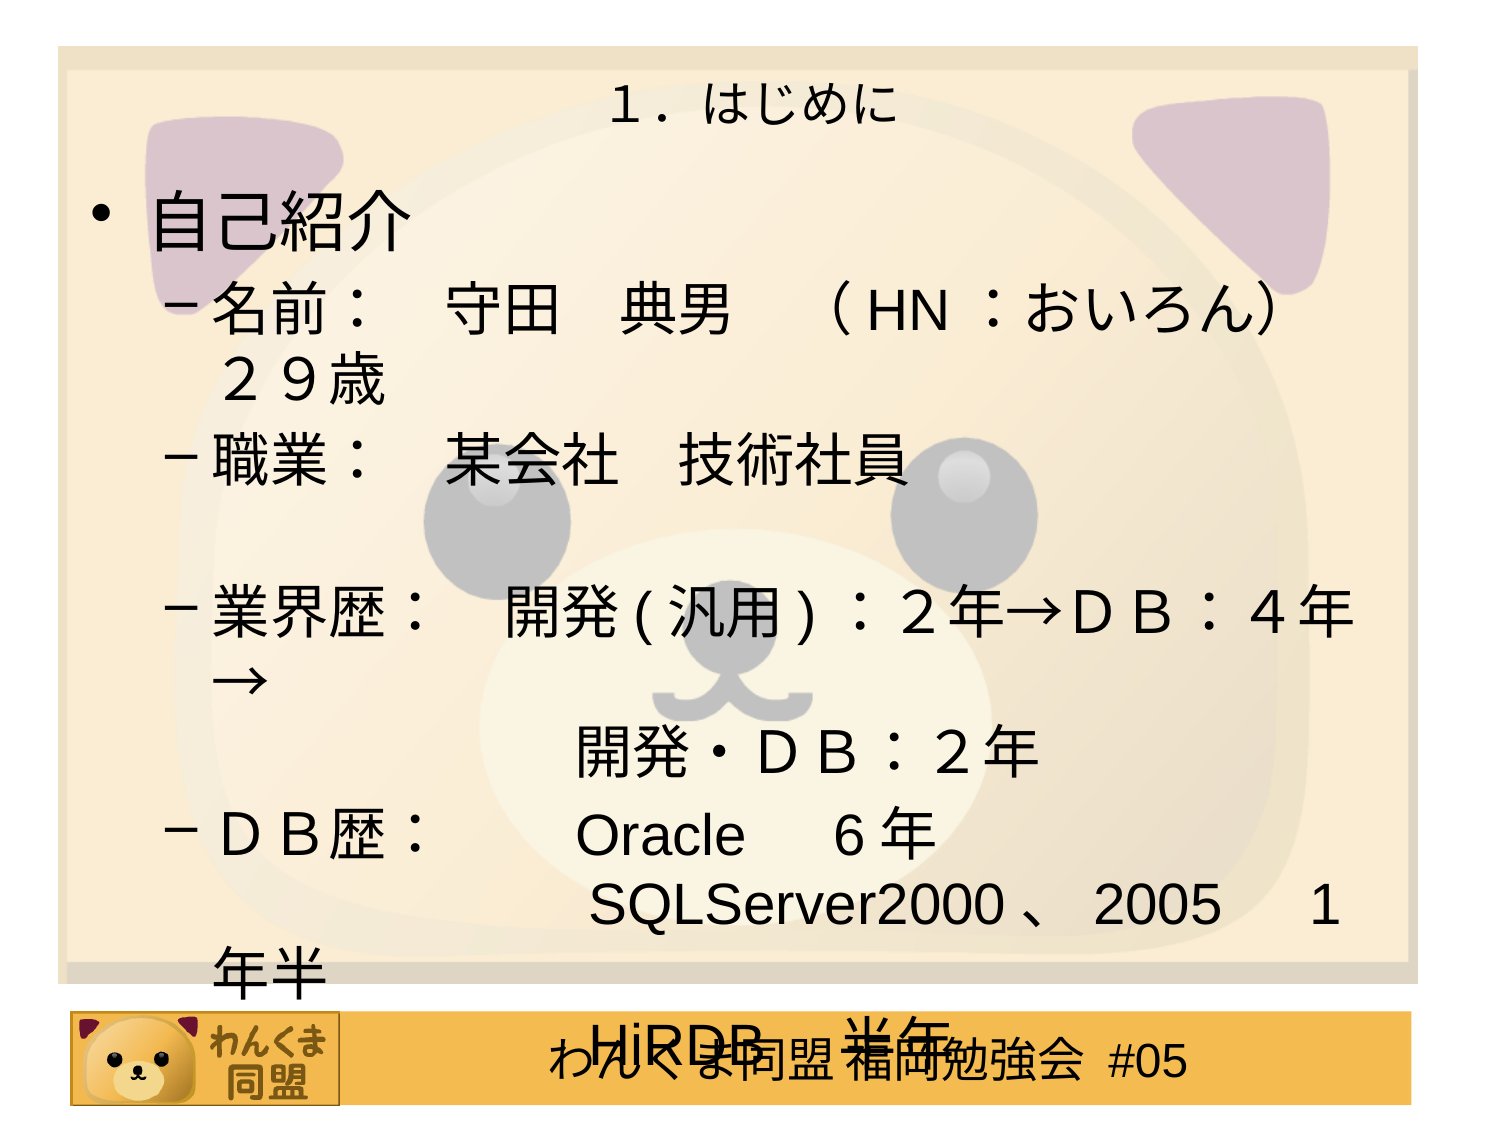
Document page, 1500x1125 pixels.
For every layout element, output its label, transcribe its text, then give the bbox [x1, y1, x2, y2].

picture [58, 46, 1418, 984]
title １．はじめに [74, 44, 1426, 162]
picture [70, 1011, 340, 1106]
list 自己紹介 名前： 守田 典男 （HN：おいろん） ２９歳 職業： 某会社 技術社員 業界歴： 開発(汎用)：２年→ＤＢ：４年→ 開発・ＤＢ：２年 ＤＢ歴： Oracle 6年 SQLServer2000、2005 1年半 HiRDB 半年 [74, 172, 1426, 1006]
